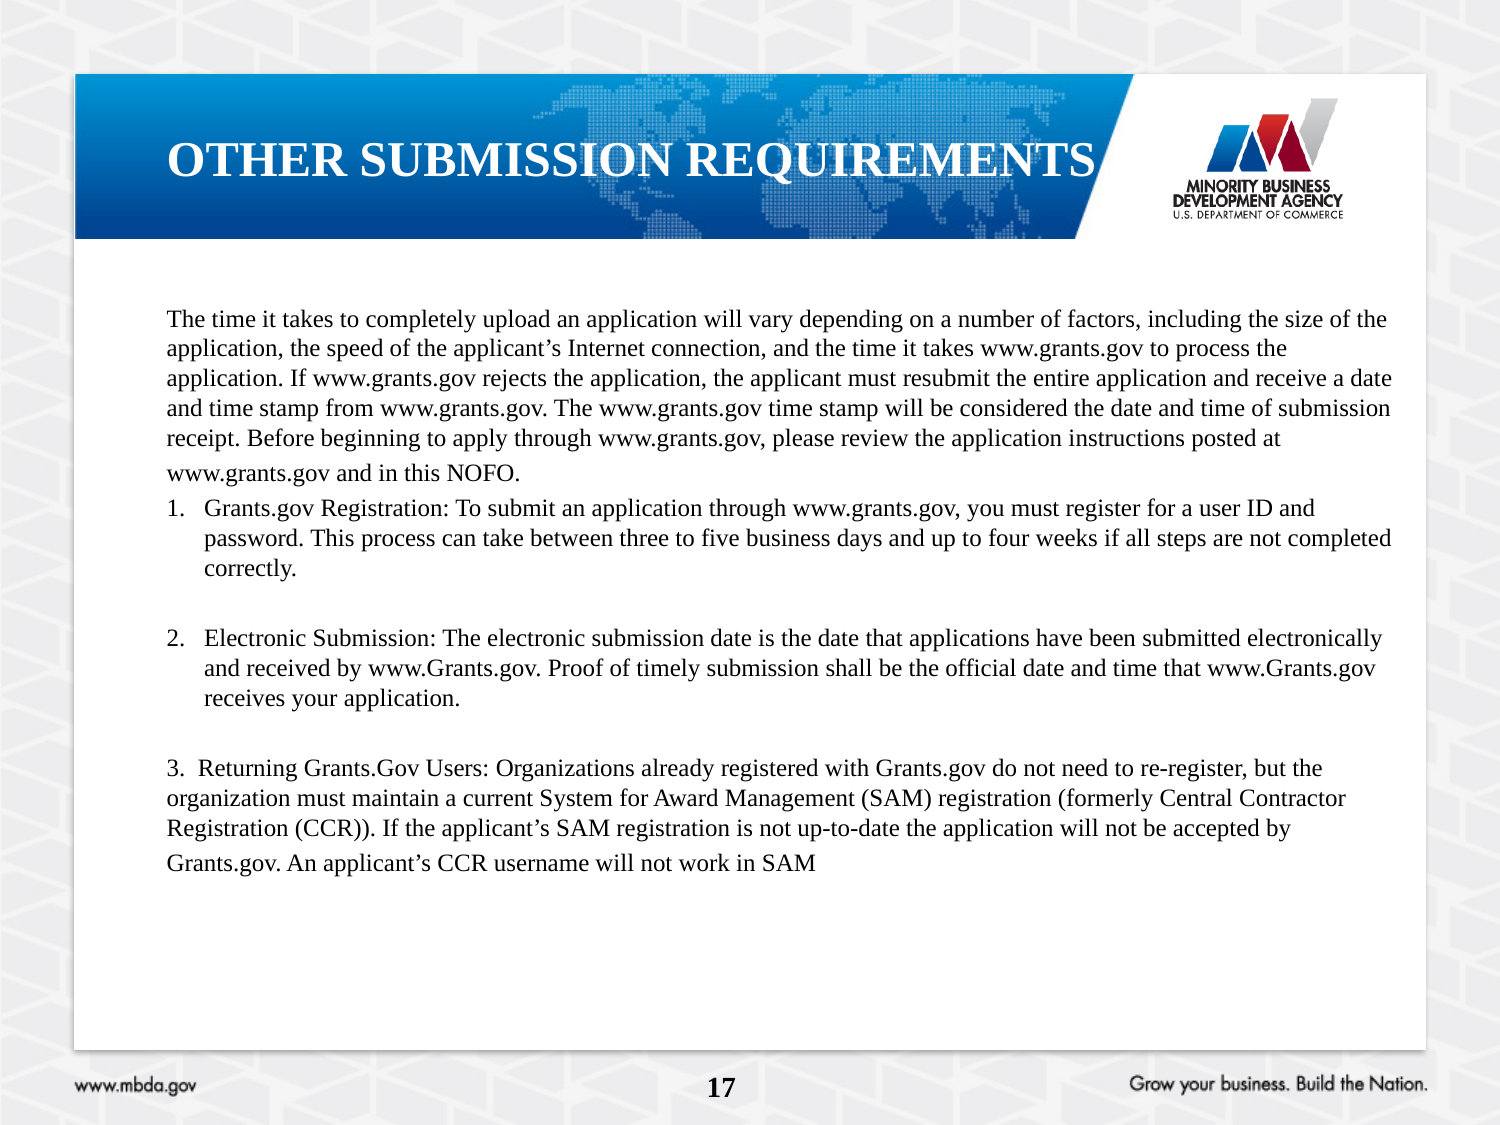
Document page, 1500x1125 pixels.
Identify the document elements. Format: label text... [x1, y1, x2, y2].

list The time it takes to completely upload an application will vary depending on a number of factors, including the size of the application, the speed of the applicant’s Internet connection, and the time it takes www.grants.gov to process the application. If www.grants.gov rejects the application, the applicant must resubmit the entire application and receive a date and time stamp from www.grants.gov. The www.grants.gov time stamp will be considered the date and time of submission receipt. Before beginning to apply through www.grants.gov, please review the application instructions posted at www.grants.gov and in this NOFO. Grants.gov Registration: To submit an application through www.grants.gov, you must register for a user ID and password. This process can take between three to five business days and up to four weeks if all steps are not completed correctly. Electronic Submission: The electronic submission date is the date that applications have been submitted electronically and received by www.Grants.gov. Proof of timely submission shall be the official date and time that www.Grants.gov receives your application. 3. Returning Grants.Gov Users: Organizations already registered with Grants.gov do not need to re-register, but the organization must maintain a current System for Award Management (SAM) registration (formerly Central Contractor Registration (CCR)). If the applicant’s SAM registration is not up-to-date the application will not be accepted by Grants.gov. An applicant’s CCR username will not work in SAM [151, 294, 1425, 1005]
text_box 17 [691, 1060, 752, 1111]
title Other submission requirements [151, 74, 1425, 239]
picture [0, 0, 1500, 1125]
